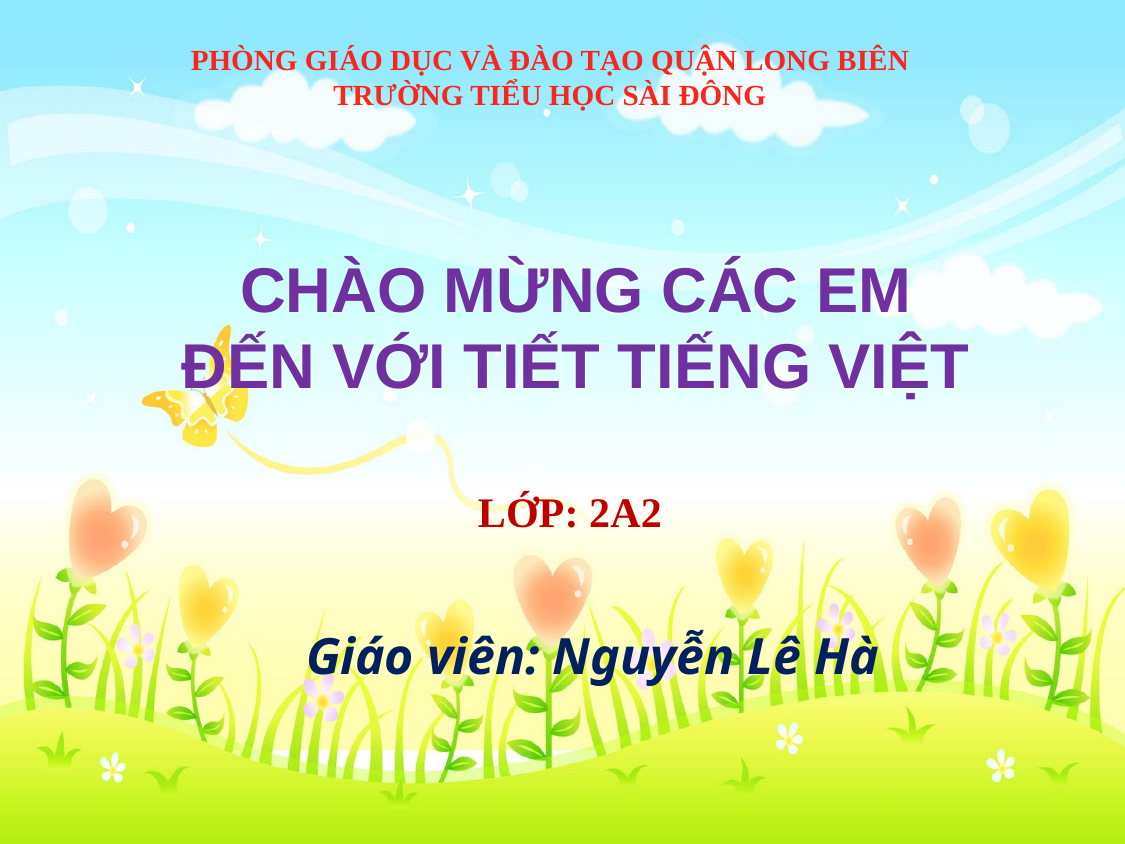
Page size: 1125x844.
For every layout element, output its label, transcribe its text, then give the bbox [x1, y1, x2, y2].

text_box CHÀO MỪNG CÁC EM ĐẾN VỚI TIẾT TIẾNG VIỆT [172, 244, 997, 405]
text_box PHÒNG GIÁO DỤC VÀ ĐÀO TẠO QUẬN LONG BIÊN TRƯỜNG TIỂU HỌC SÀI ĐÔNG [175, 34, 924, 119]
text_box LỚP: 2A2 [463, 478, 707, 544]
picture [0, 0, 1125, 844]
text_box Giáo viên: Nguyễn Lê Hà [274, 617, 911, 693]
